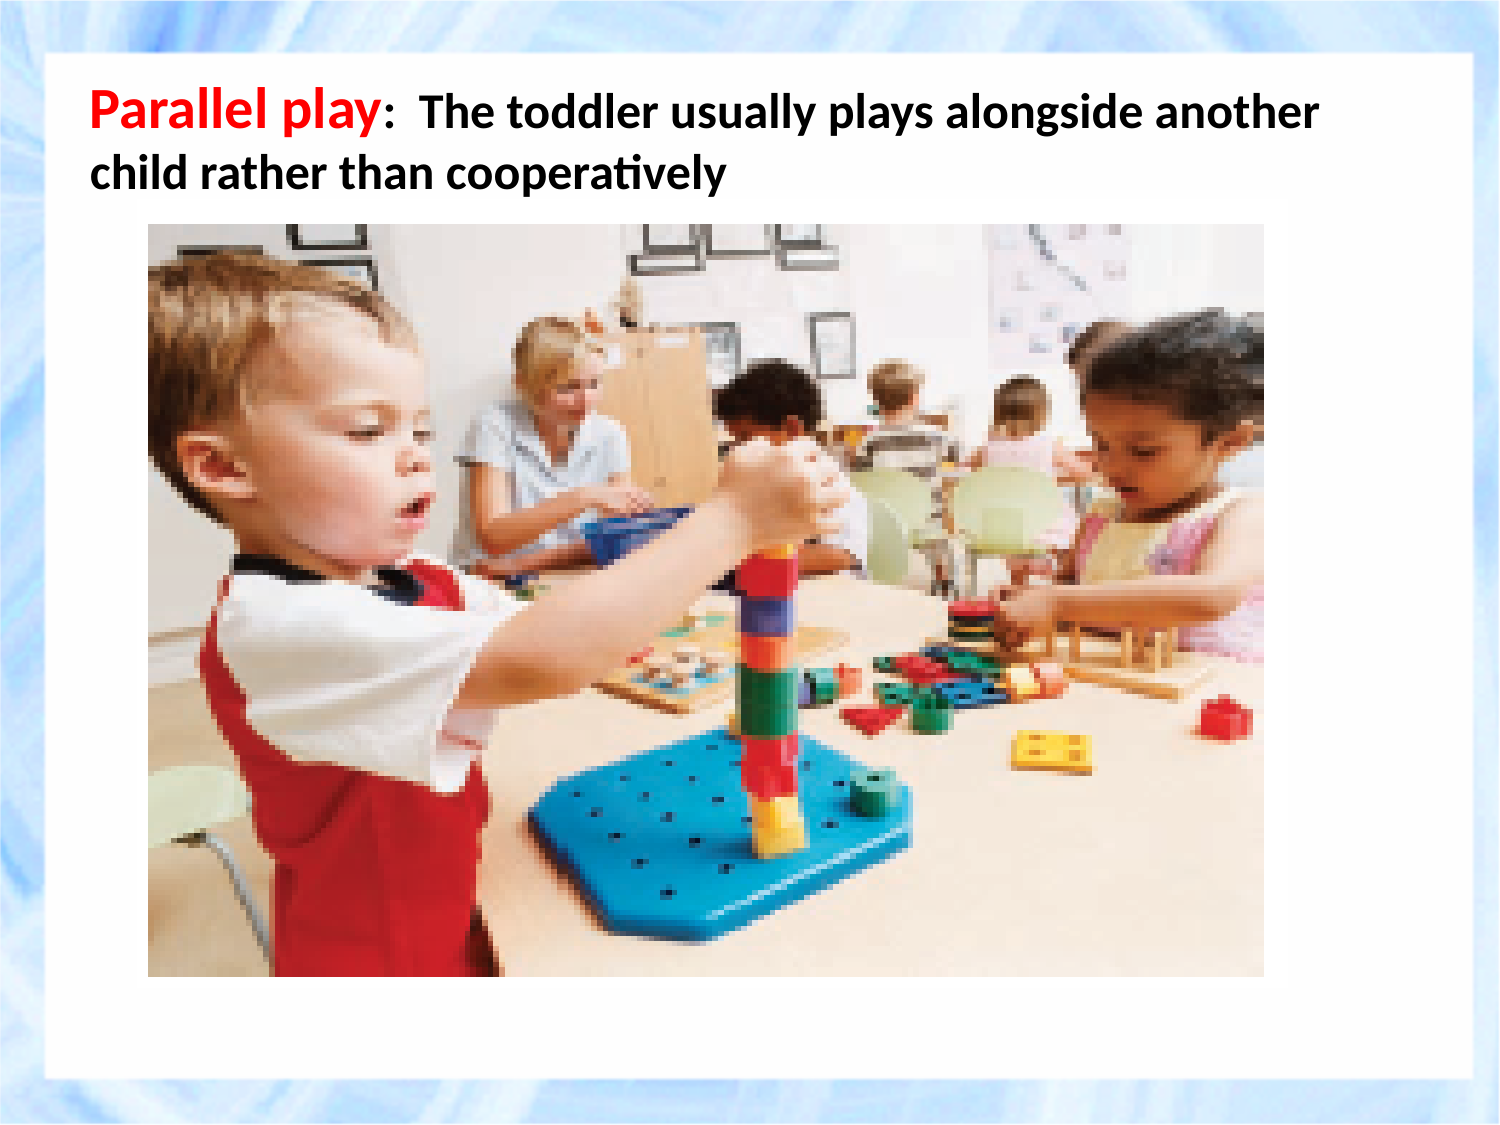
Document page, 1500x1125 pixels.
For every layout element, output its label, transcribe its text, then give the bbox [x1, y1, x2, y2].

text_box Parallel play: The toddler usually plays alongside another child rather than cooperatively [74, 62, 1425, 208]
picture [0, 0, 1500, 1125]
